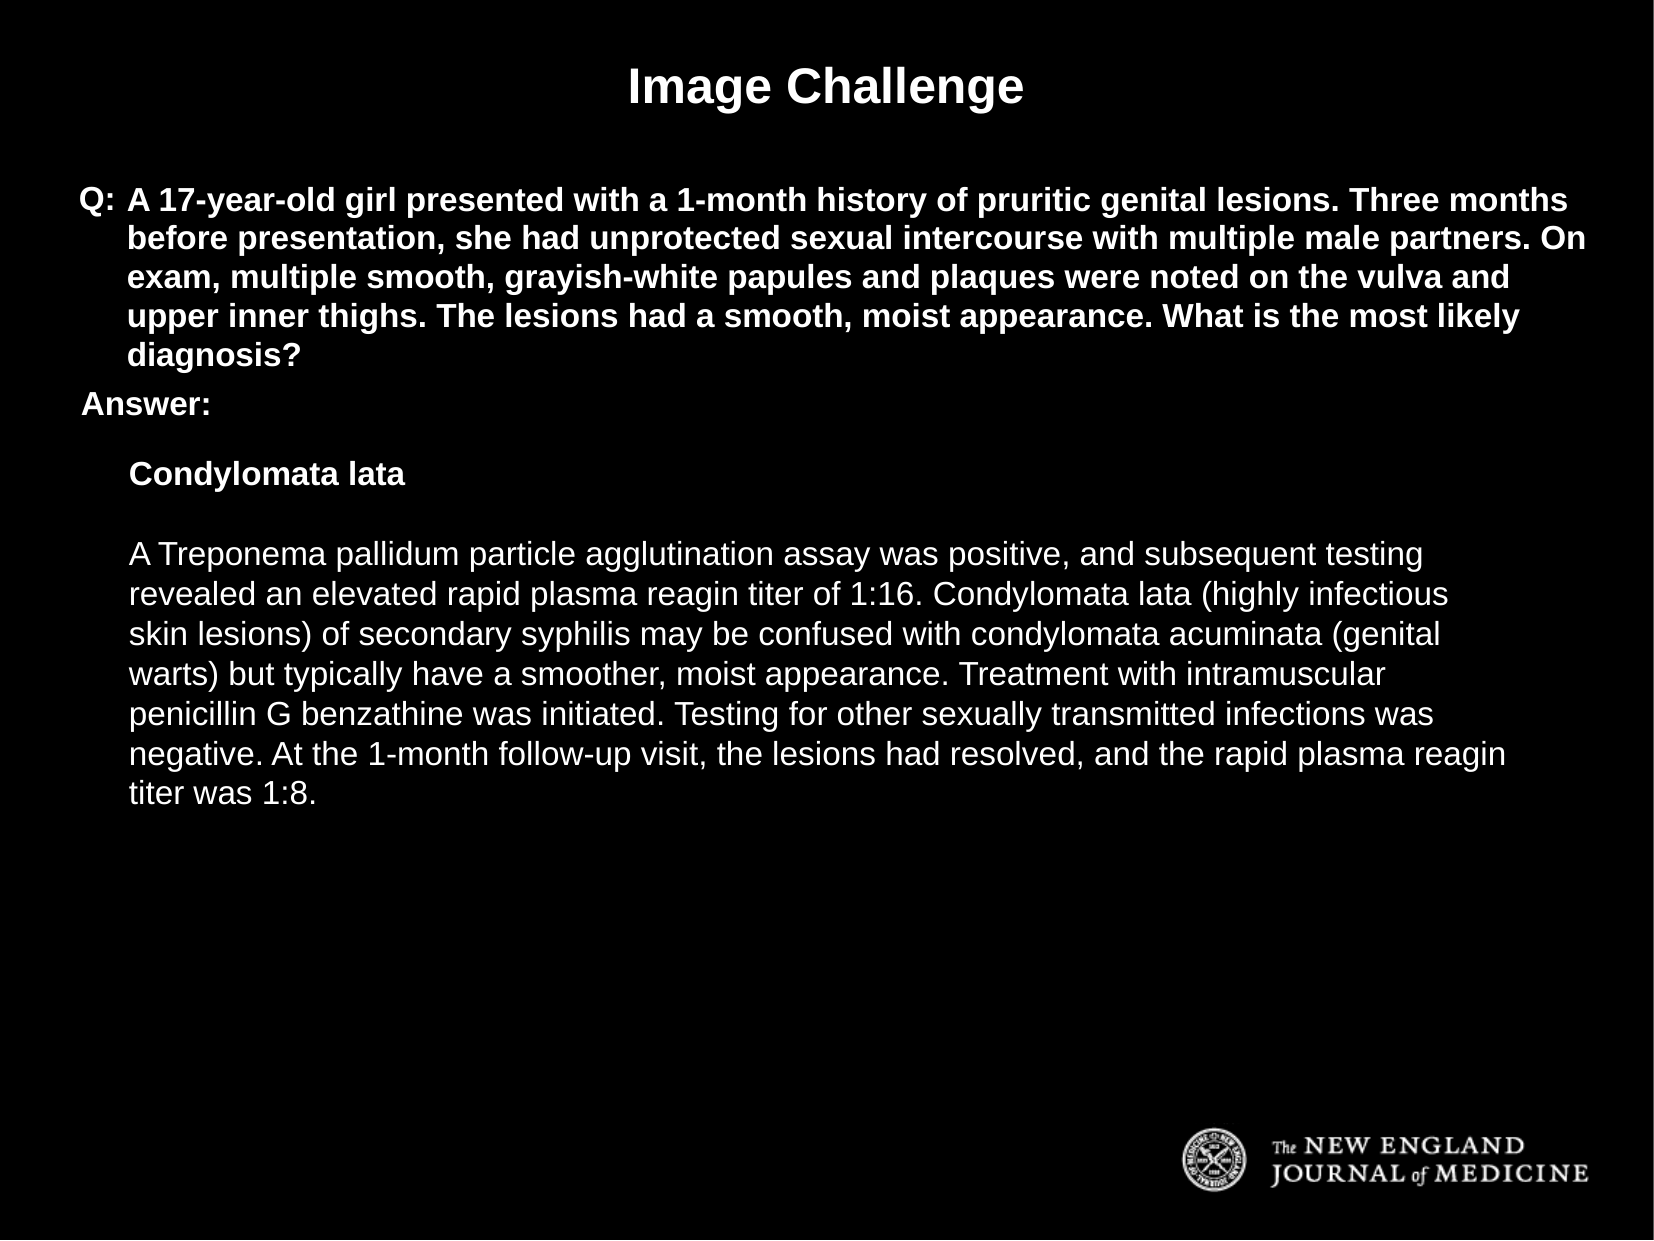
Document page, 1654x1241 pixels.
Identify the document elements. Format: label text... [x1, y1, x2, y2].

text_box Image Challenge [29, 56, 1624, 120]
text_box A 17-year-old girl presented with a 1-month history of pruritic genital lesions. Three months before presentation, she had unprotected sexual intercourse with multiple male partners. On exam, multiple smooth, grayish-white papules and plaques were noted on the vulva and upper inner thighs. The lesions had a smooth, moist appearance. What is the most likely diagnosis? [126, 180, 1590, 374]
text_box Answer: [80, 382, 1594, 423]
picture [1170, 1122, 1603, 1196]
text_box Condylomata lata A Treponema pallidum particle agglutination assay was positive, and subsequent testing revealed an elevated rapid plasma reagin titer of 1:16. Condylomata lata (highly infectious skin lesions) of secondary syphilis may be confused with condylomata acuminata (genital warts) but typically have a smoother, moist appearance. Treatment with intramuscular penicillin G benzathine was initiated. Testing for other sexually transmitted infections was negative. At the 1-month follow-up visit, the lesions had resolved, and the rapid plasma reagin titer was 1:8. [114, 444, 1527, 894]
text_box Q: [64, 170, 132, 225]
